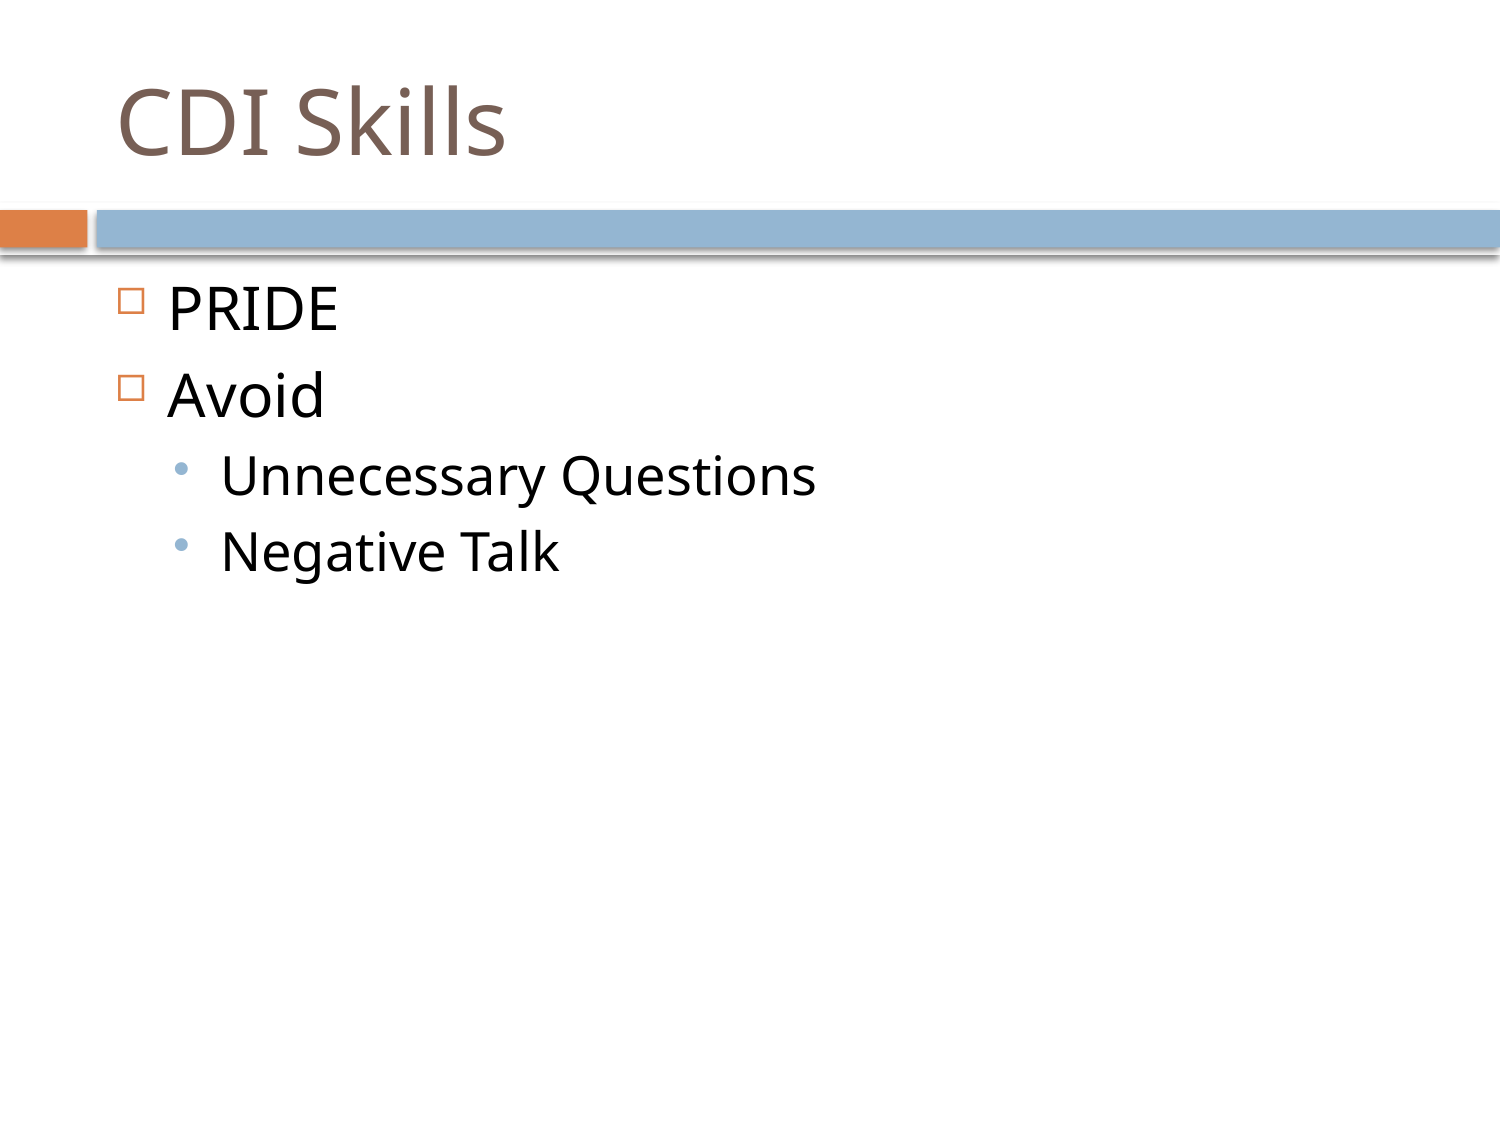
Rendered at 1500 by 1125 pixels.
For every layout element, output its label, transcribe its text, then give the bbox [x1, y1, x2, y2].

list PRIDE Avoid Unnecessary Questions Negative Talk [100, 262, 1438, 1000]
title CDI Skills [100, 37, 1438, 200]
